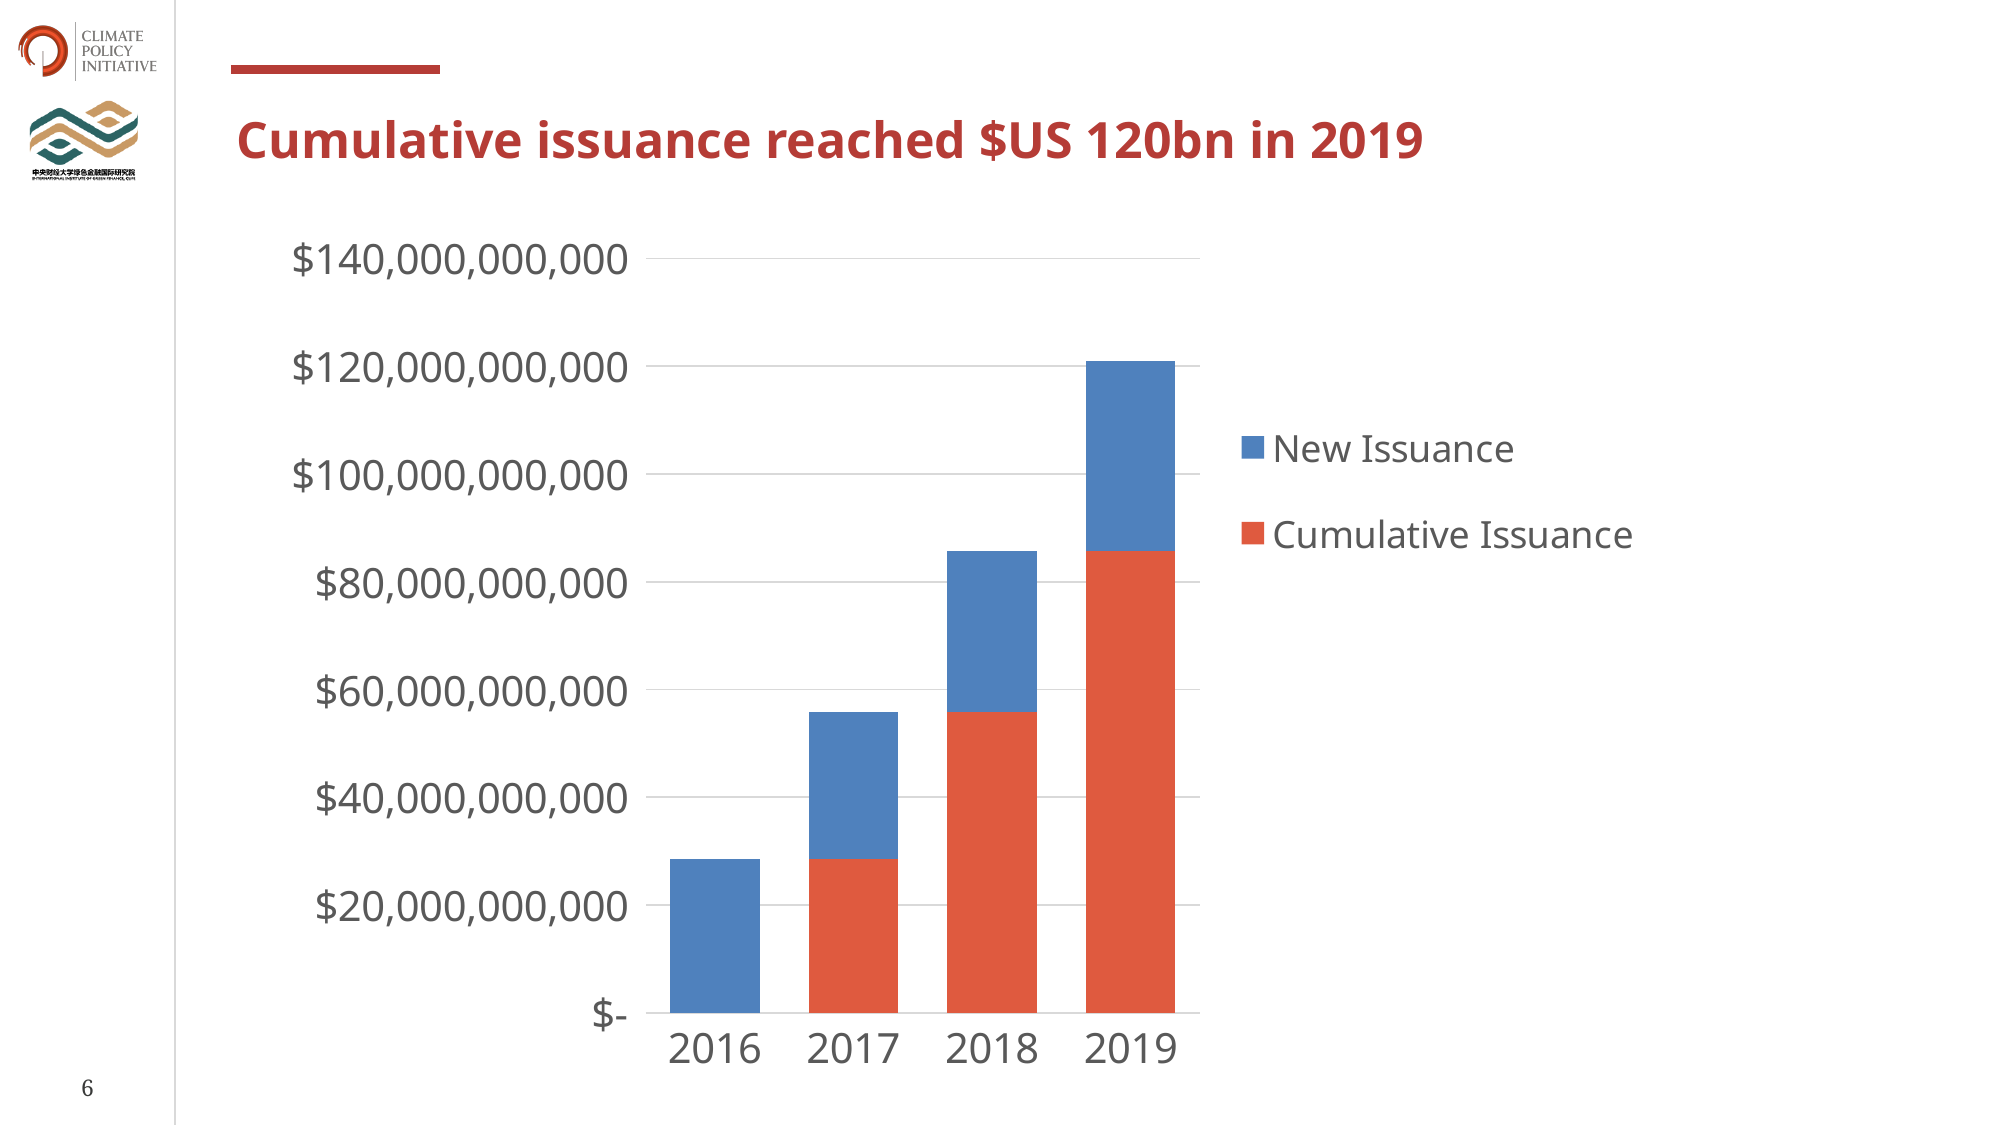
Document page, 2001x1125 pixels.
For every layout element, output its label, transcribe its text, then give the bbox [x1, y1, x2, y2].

chart [251, 211, 1659, 1095]
list Cumulative issuance reached $US 120bn in 2019 [230, 96, 1826, 180]
picture [18, 95, 147, 191]
